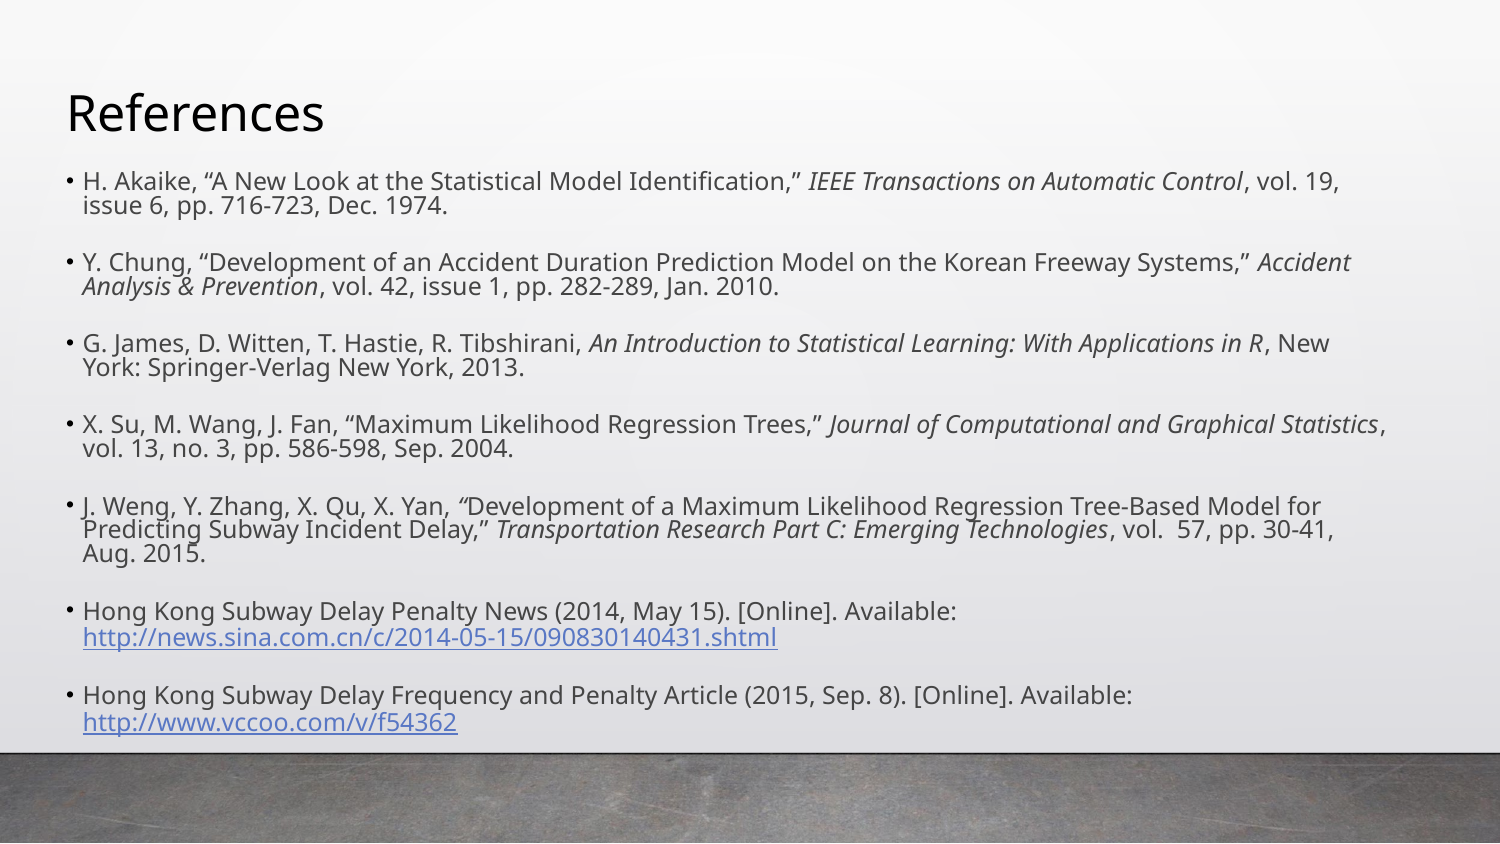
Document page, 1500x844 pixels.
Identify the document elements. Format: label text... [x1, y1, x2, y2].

text_box H. Akaike, “A New Look at the Statistical Model Identification,” IEEE Transactions on Automatic Control, vol. 19, issue 6, pp. 716-723, Dec. 1974. Y. Chung, “Development of an Accident Duration Prediction Model on the Korean Freeway Systems,” Accident Analysis & Prevention, vol. 42, issue 1, pp. 282-289, Jan. 2010. G. James, D. Witten, T. Hastie, R. Tibshirani, An Introduction to Statistical Learning: With Applications in R, New York: Springer-Verlag New York, 2013. X. Su, M. Wang, J. Fan, “Maximum Likelihood Regression Trees,” Journal of Computational and Graphical Statistics, vol. 13, no. 3, pp. 586-598, Sep. 2004. J. Weng, Y. Zhang, X. Qu, X. Yan, “Development of a Maximum Likelihood Regression Tree-Based Model for Predicting Subway Incident Delay,” Transportation Research Part C: Emerging Technologies, vol. 57, pp. 30-41, Aug. 2015. Hong Kong Subway Delay Penalty News (2014, May 15). [Online]. Available: http://news.sina.com.cn/c/2014-05-15/090830140431.shtml Hong Kong Subway Delay Frequency and Penalty Article (2015, Sep. 8). [Online]. Available: http://www.vccoo.com/v/f54362 [51, 156, 1402, 815]
picture [0, 753, 1500, 843]
title References [51, 72, 1449, 167]
